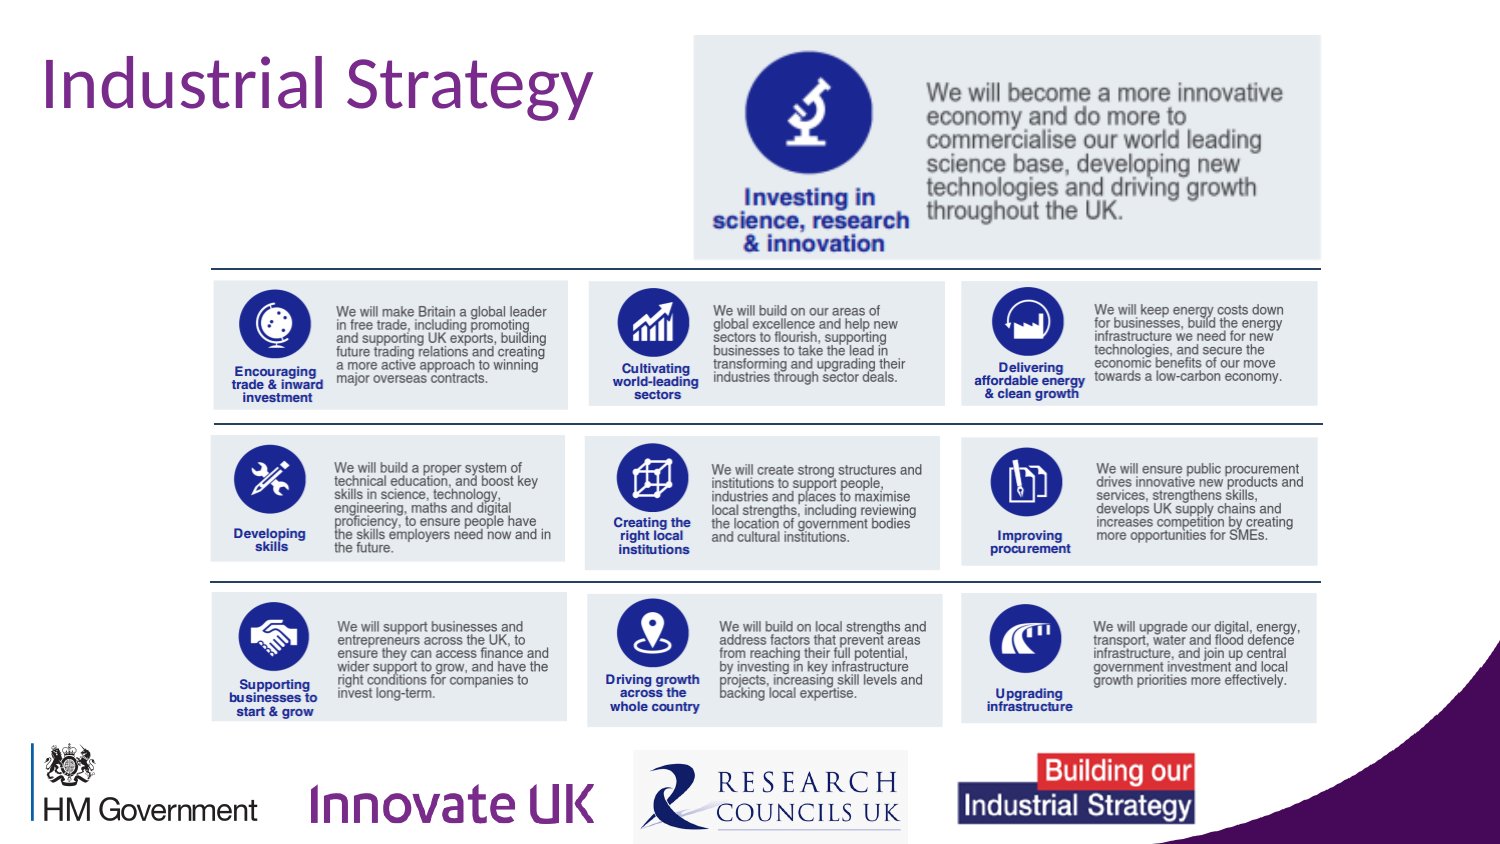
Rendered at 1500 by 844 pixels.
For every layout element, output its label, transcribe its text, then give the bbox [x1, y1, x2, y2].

picture [31, 740, 259, 824]
picture [947, 744, 1207, 834]
picture [691, 34, 1324, 263]
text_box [205, 268, 1324, 731]
picture [310, 784, 594, 824]
picture [633, 750, 908, 844]
text_box Industrial Strategy [31, 28, 1393, 115]
